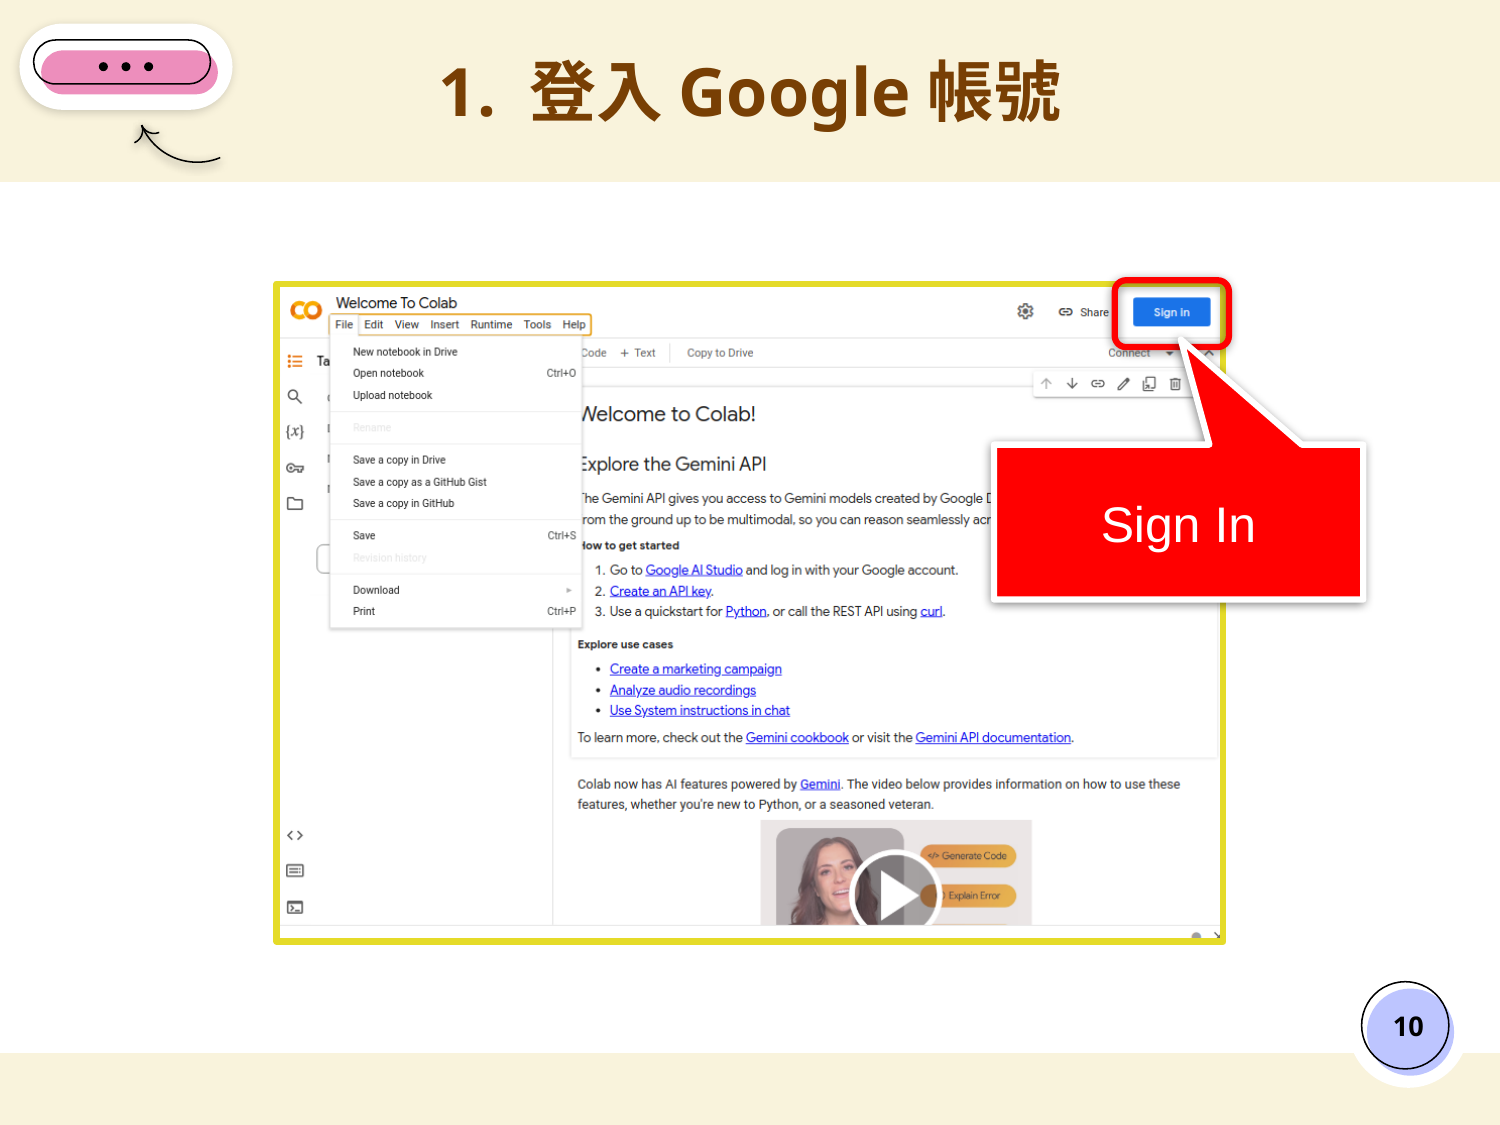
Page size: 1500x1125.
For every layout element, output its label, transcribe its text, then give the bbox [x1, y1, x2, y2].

title 1. 登入Google帳號 [232, 23, 1268, 171]
picture [279, 286, 1221, 939]
slide_number ‹#› [1363, 984, 1454, 1071]
text_box [1116, 280, 1229, 346]
text_box Sign In [1224, 377, 1364, 600]
